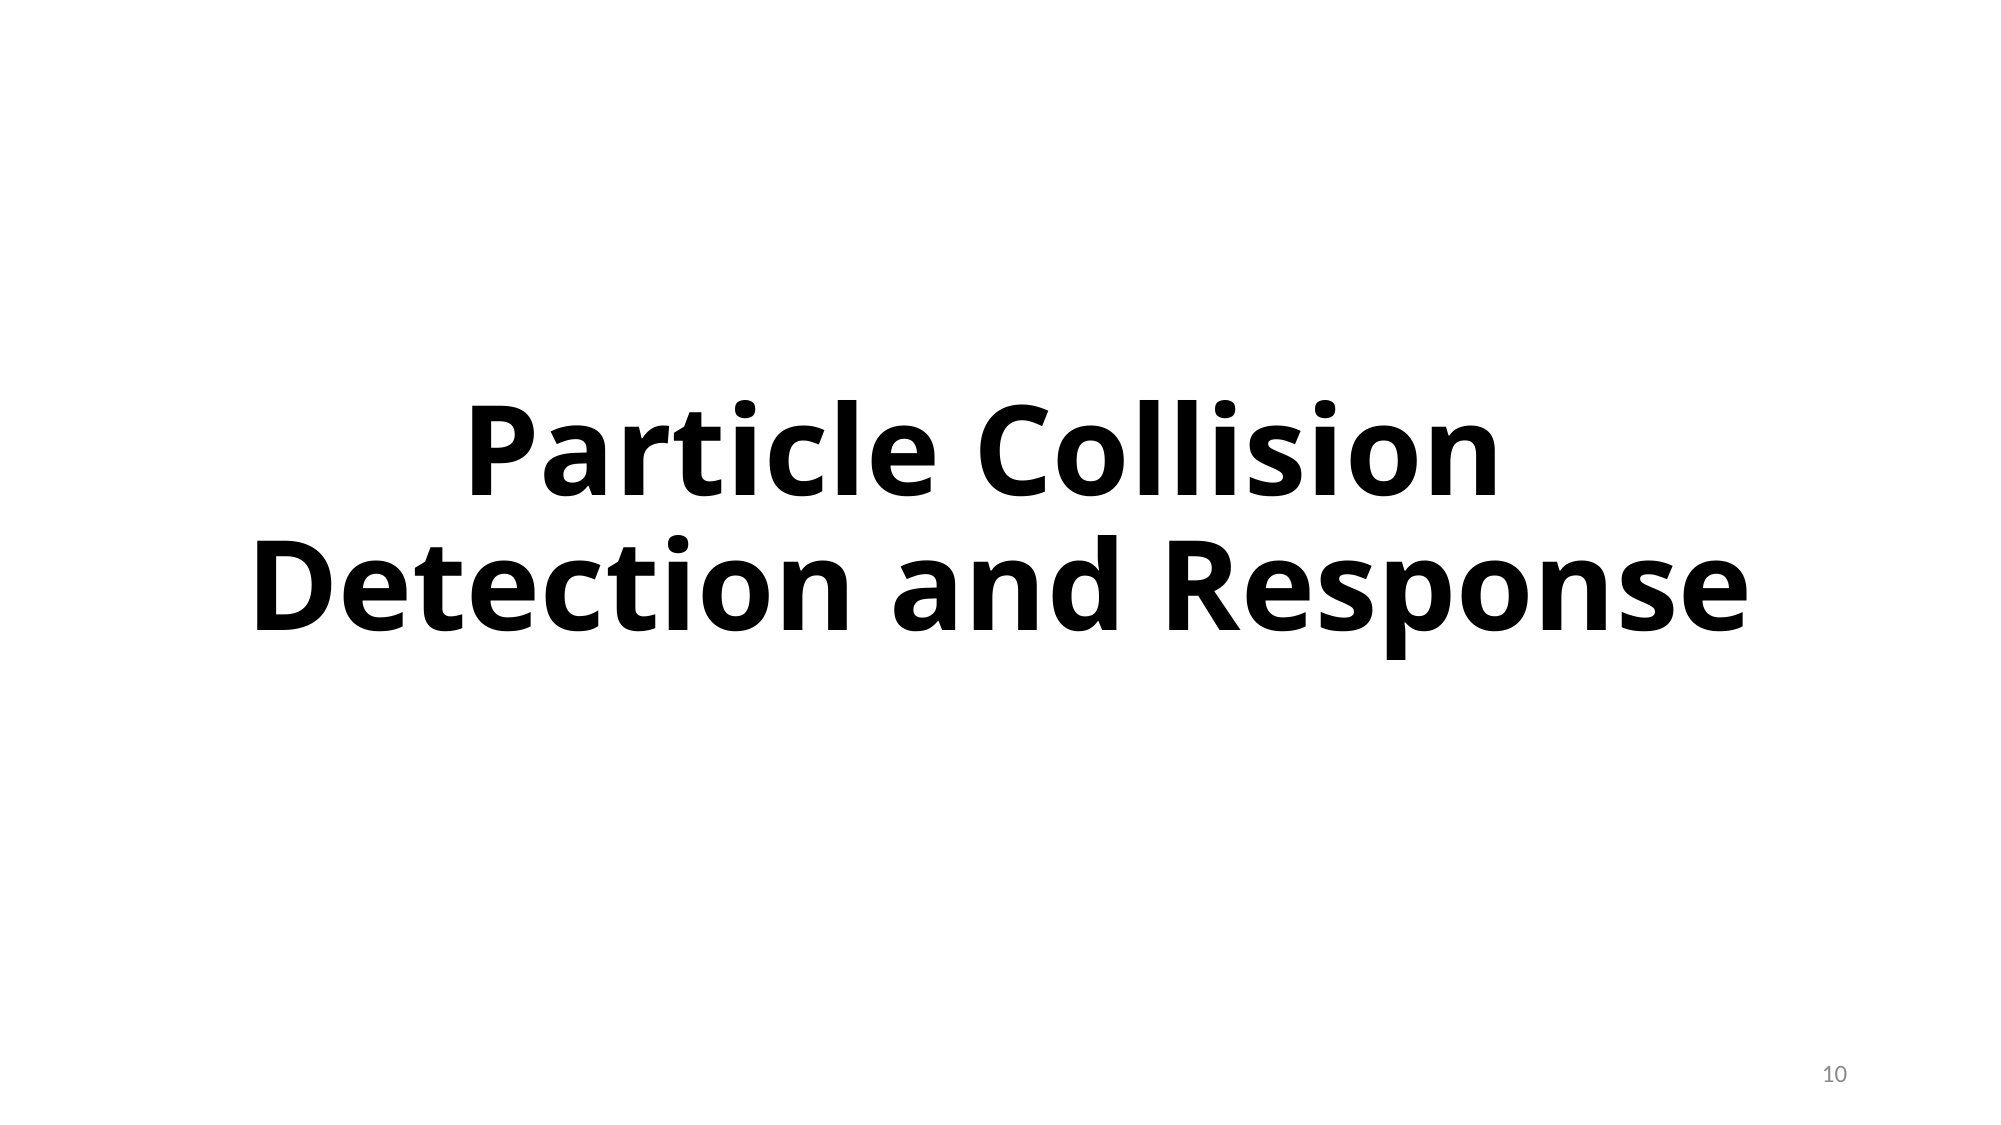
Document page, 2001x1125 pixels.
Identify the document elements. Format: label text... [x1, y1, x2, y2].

title Particle Collision Detection and Response [68, 330, 1932, 665]
slide_number 10 [1412, 1042, 1863, 1103]
